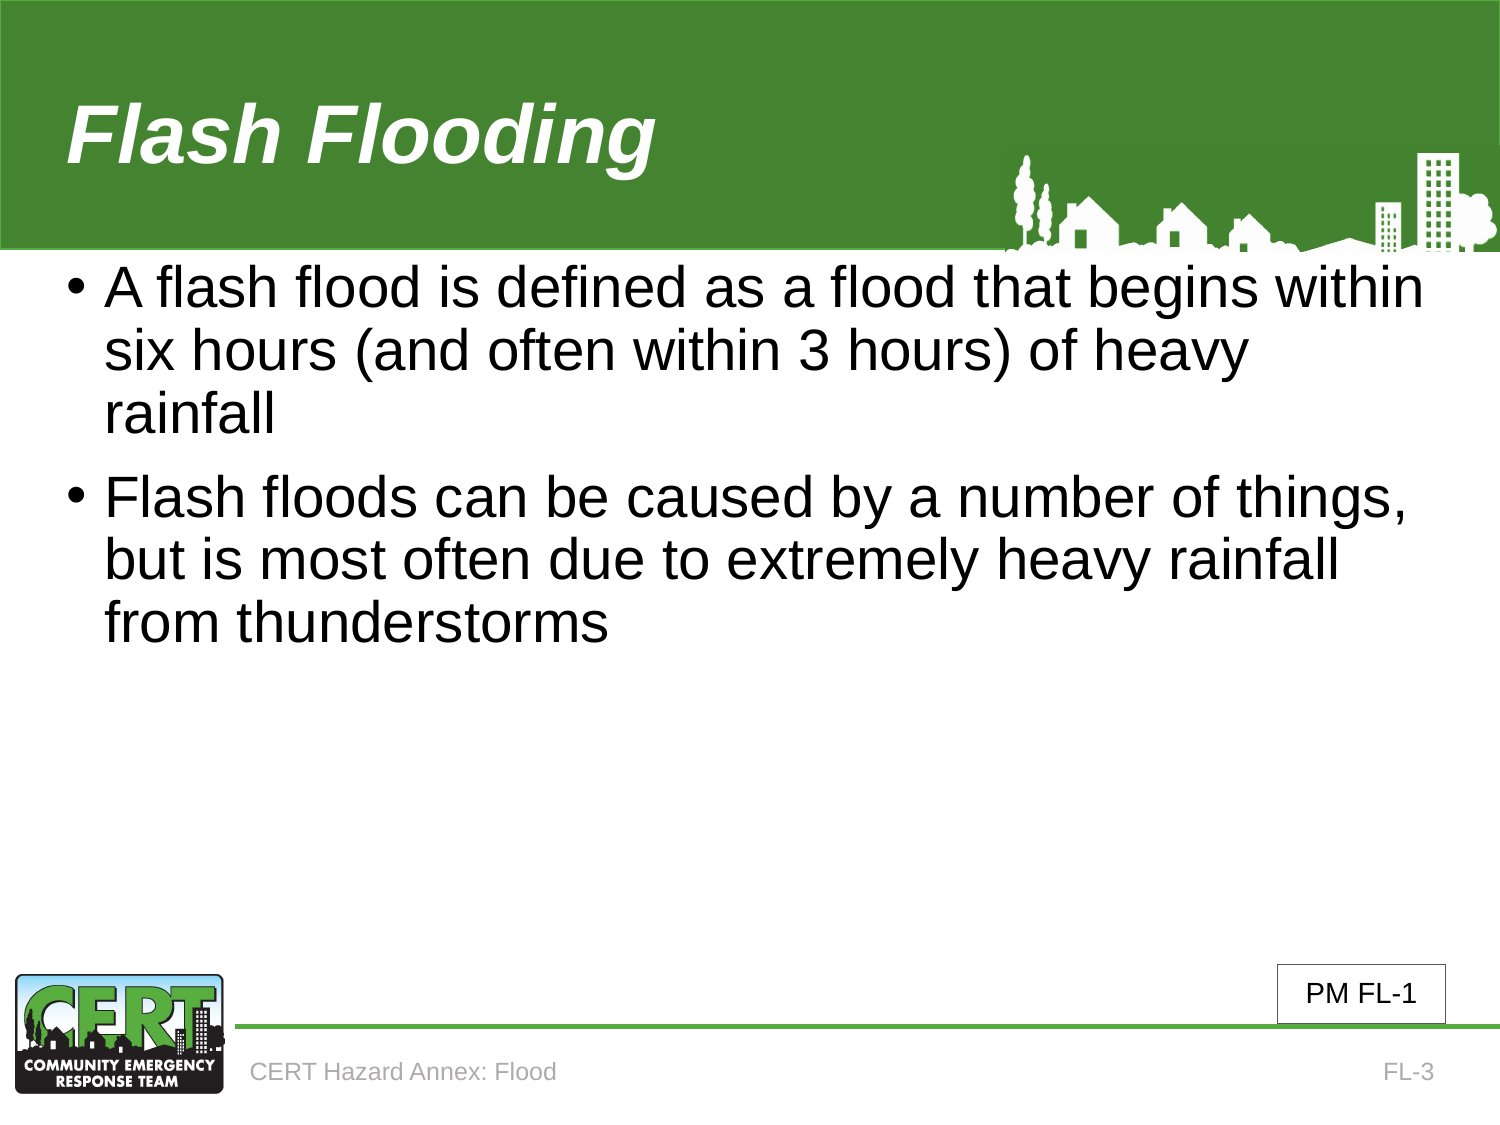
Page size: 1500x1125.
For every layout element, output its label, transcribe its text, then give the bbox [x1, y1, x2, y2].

picture [1005, 145, 1500, 252]
list A flash flood is defined as a flood that begins within six hours (and often within 3 hours) of heavy rainfall Flash floods can be caused by a number of things, but is most often due to extremely heavy rainfall from thunderstorms [51, 249, 1449, 1034]
list PM FL-1 [1277, 964, 1446, 1024]
title Flash Flooding [51, 52, 1005, 220]
picture [14, 973, 225, 1094]
list FL-3 [1153, 1047, 1450, 1098]
list CERT Hazard Annex: Flood [234, 1047, 963, 1098]
